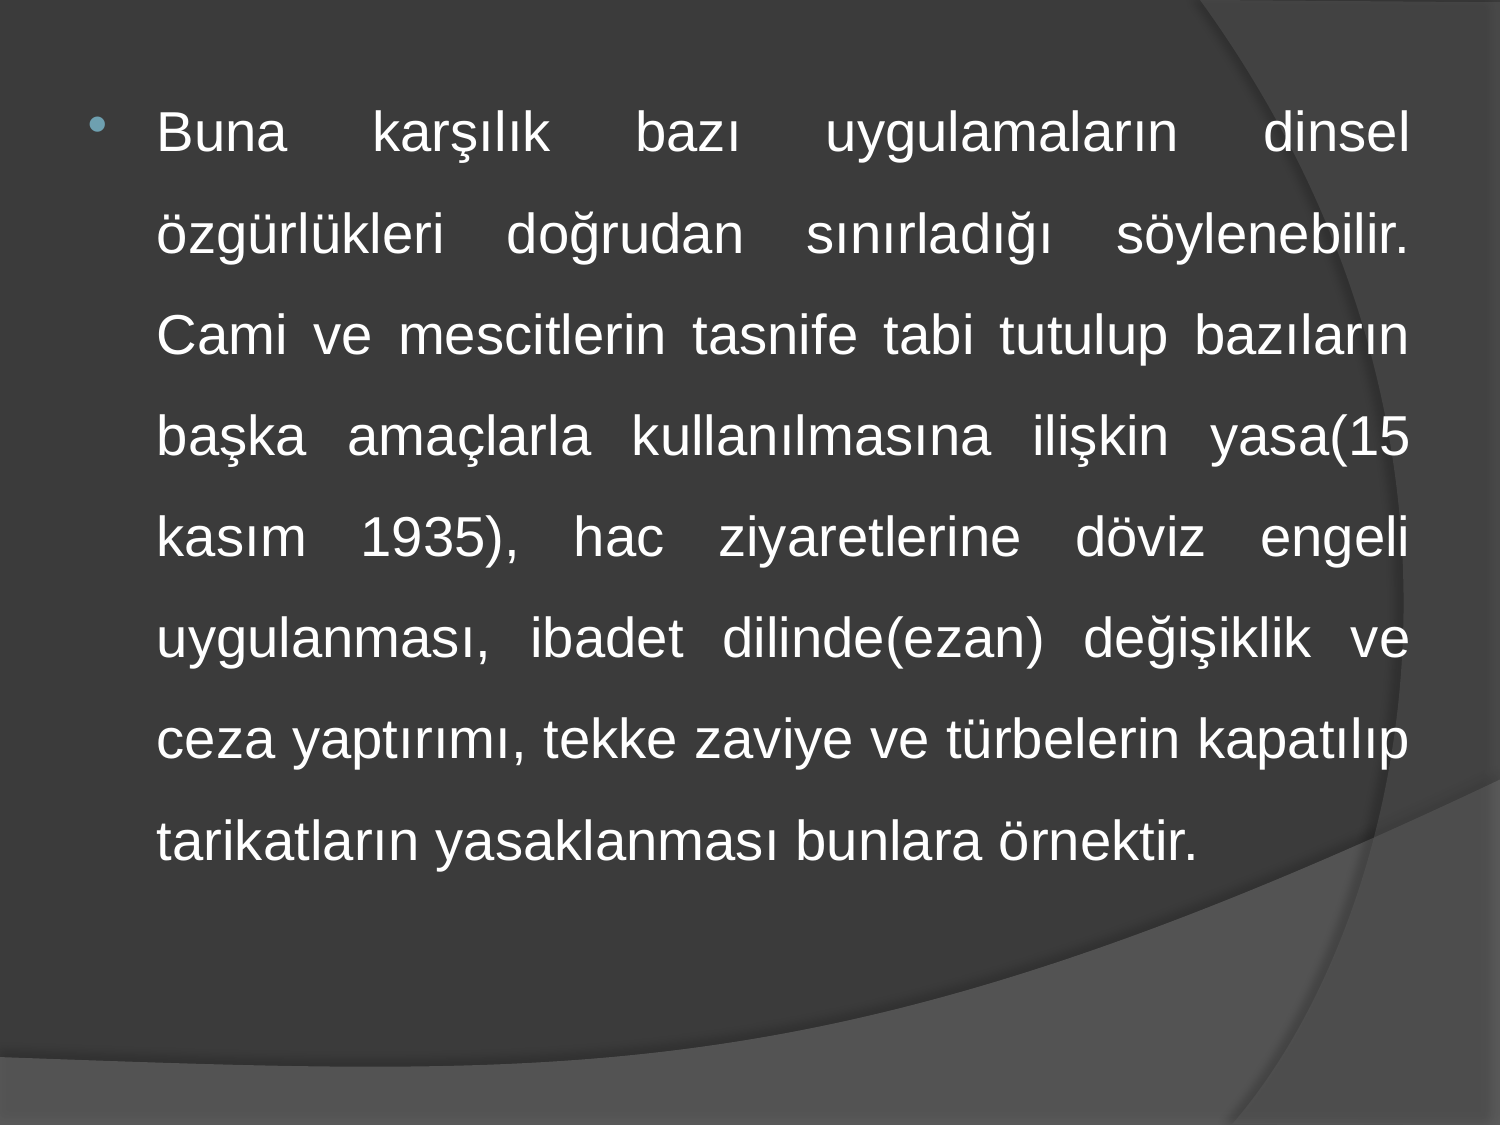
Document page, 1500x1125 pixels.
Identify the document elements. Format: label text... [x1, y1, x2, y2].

list Buna karşılık bazı uygulamaların dinsel özgürlükleri doğrudan sınırladığı söylenebilir. Cami ve mescitlerin tasnife tabi tutulup bazıların başka amaçlarla kullanılmasına ilişkin yasa(15 kasım 1935), hac ziyaretlerine döviz engeli uygulanması, ibadet dilinde(ezan) değişiklik ve ceza yaptırımı, tekke zaviye ve türbelerin kapatılıp tarikatların yasaklanması bunlara örnektir. [75, 54, 1425, 1071]
